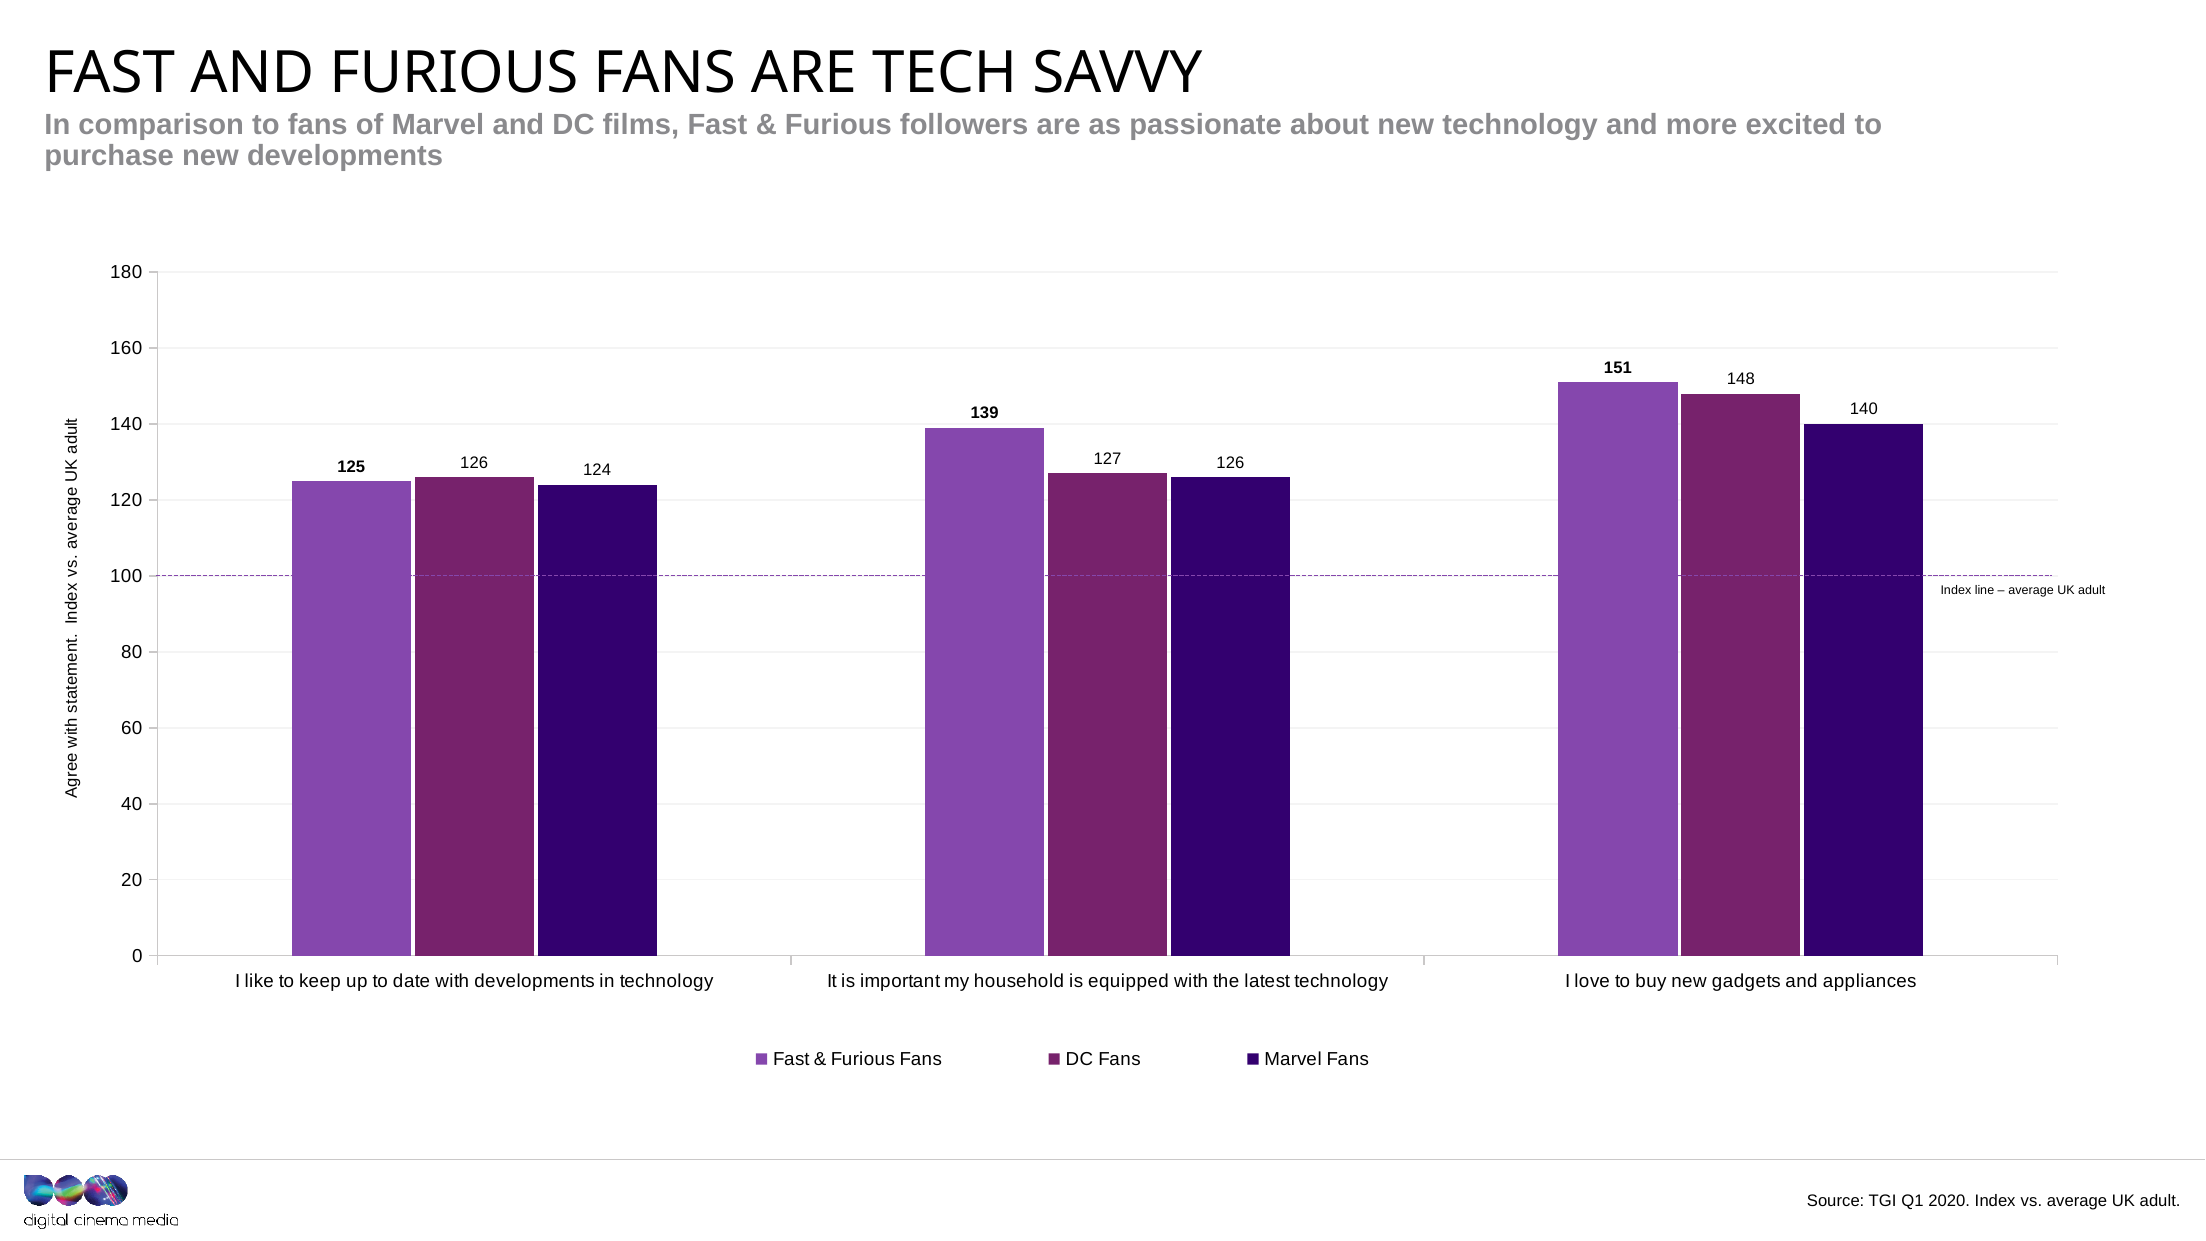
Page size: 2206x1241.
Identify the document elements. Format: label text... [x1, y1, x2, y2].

list In comparison to fans of Marvel and DC films, Fast & Furious followers are as passionate about new technology and more excited to purchase new developments [44, 108, 2083, 181]
chart [42, 223, 2081, 1085]
title Fast and furious fans are tech savvy [44, 44, 2081, 93]
text_box Index line – average UK adult [2081, 574, 2149, 605]
list Source: TGI Q1 2020. Index vs. average UK adult. [1670, 1189, 2182, 1210]
picture [24, 1175, 178, 1229]
